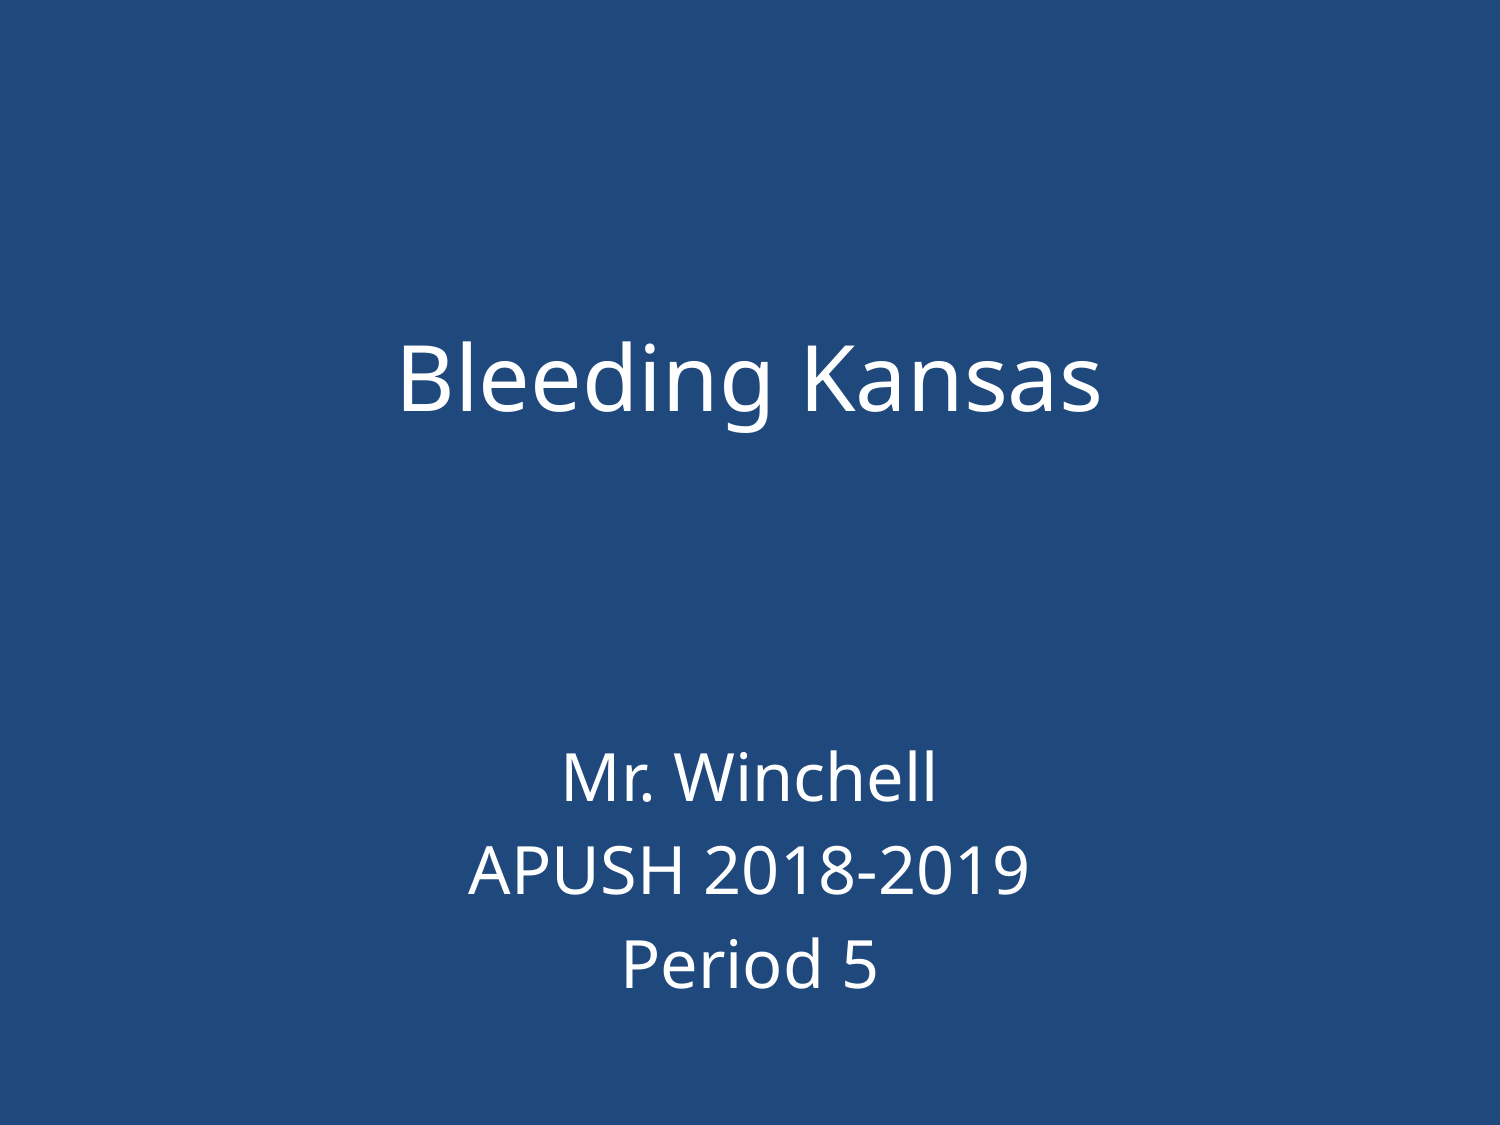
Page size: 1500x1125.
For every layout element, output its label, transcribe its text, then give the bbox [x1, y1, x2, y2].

title Bleeding Kansas [112, 116, 1388, 634]
subtitle Mr. Winchell APUSH 2018-2019 Period 5 [225, 727, 1275, 1051]
